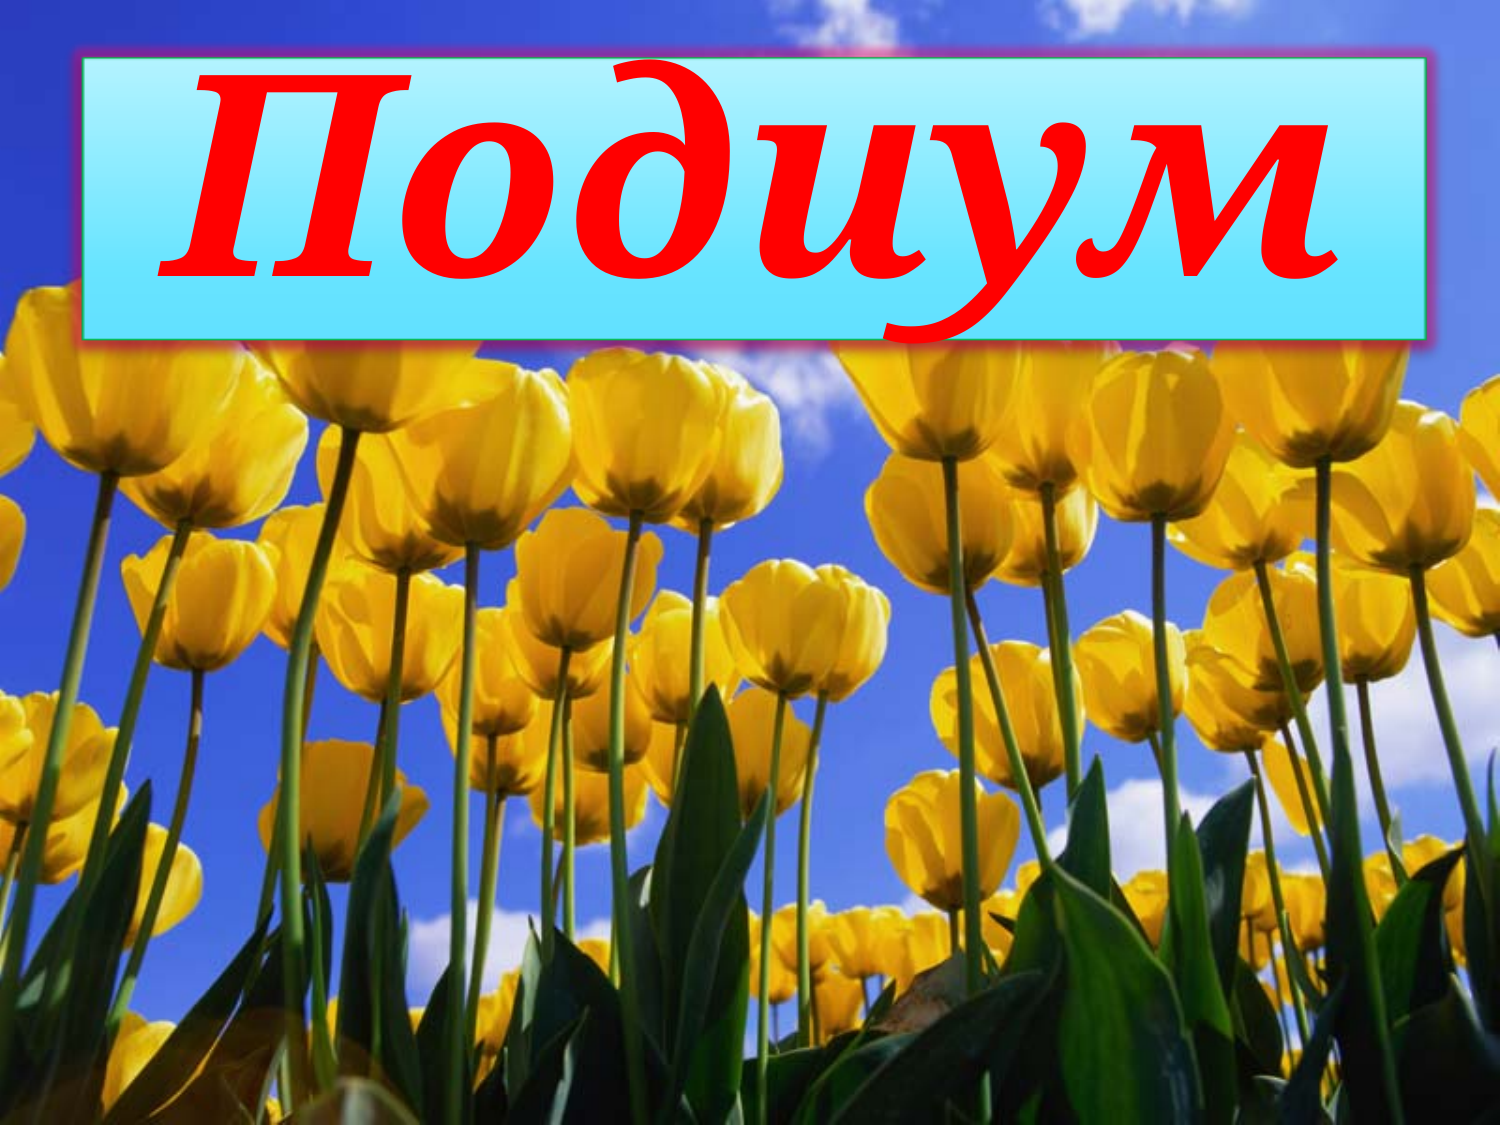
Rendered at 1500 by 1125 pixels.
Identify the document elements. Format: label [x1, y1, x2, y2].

picture [0, 384, 1500, 1125]
text_box [0, 0, 1500, 384]
